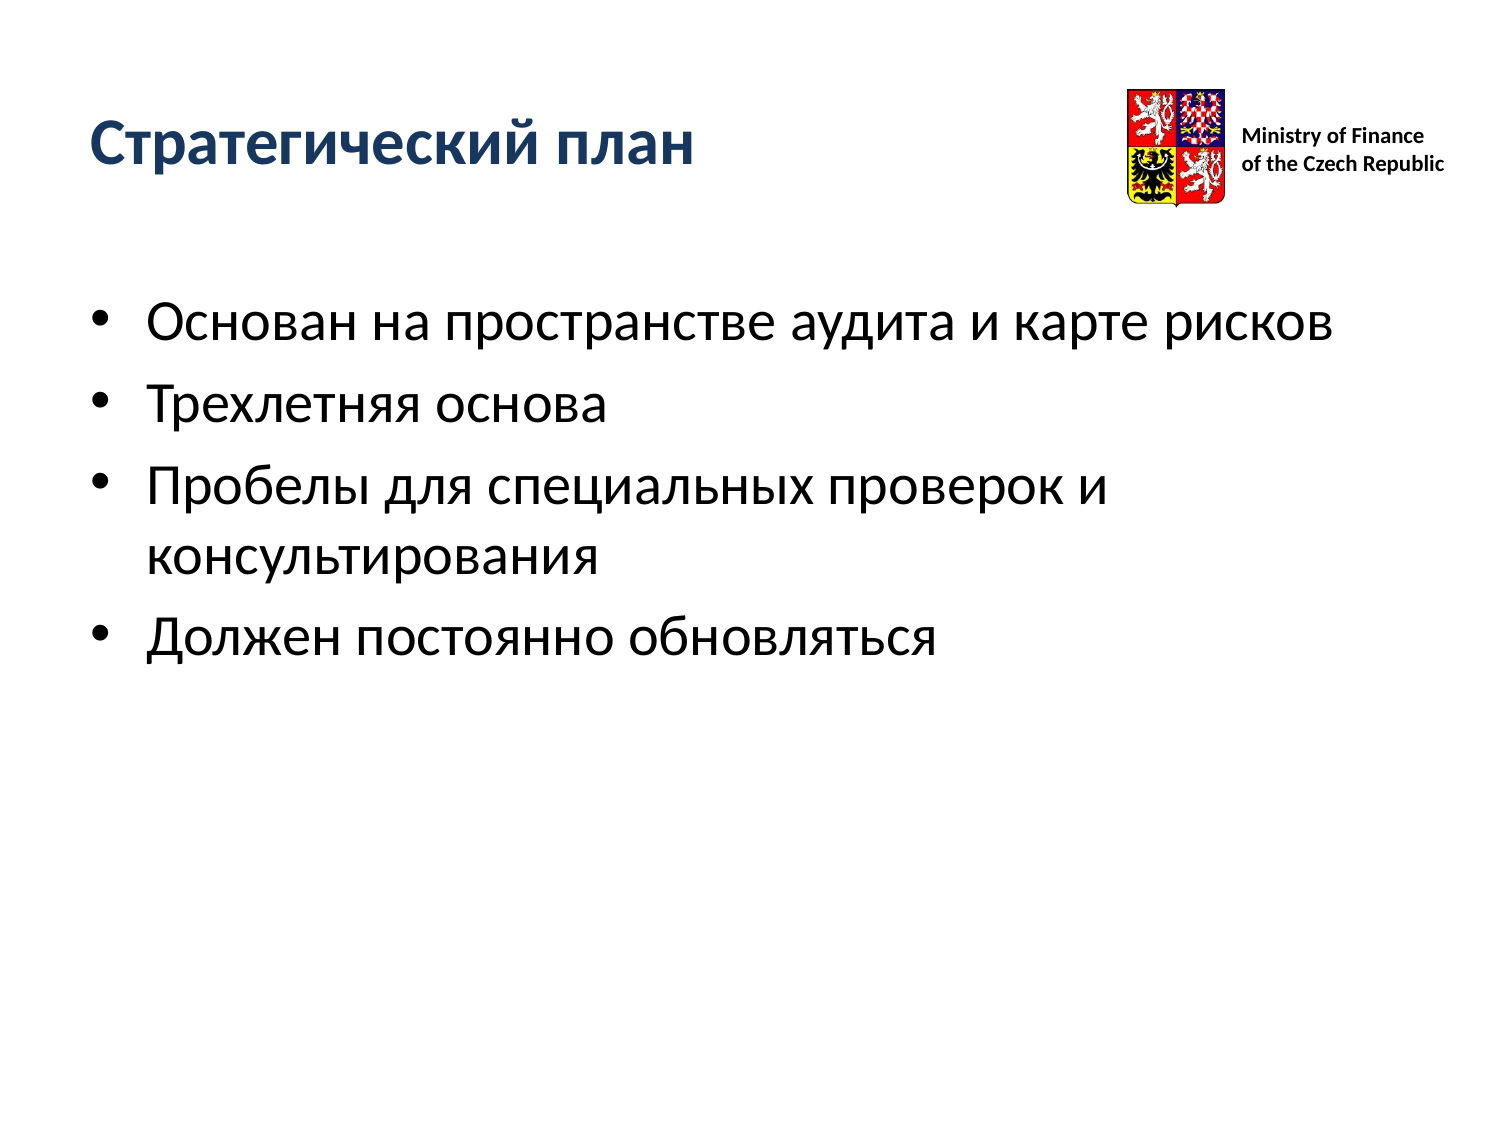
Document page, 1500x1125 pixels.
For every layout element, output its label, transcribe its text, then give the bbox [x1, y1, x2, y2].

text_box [1127, 89, 1464, 209]
list Стратегический план Основан на пространстве аудита и карте рисков Трехлетняя основа Пробелы для специальных проверок и консультирования Должен постоянно обновляться [75, 90, 1425, 1005]
